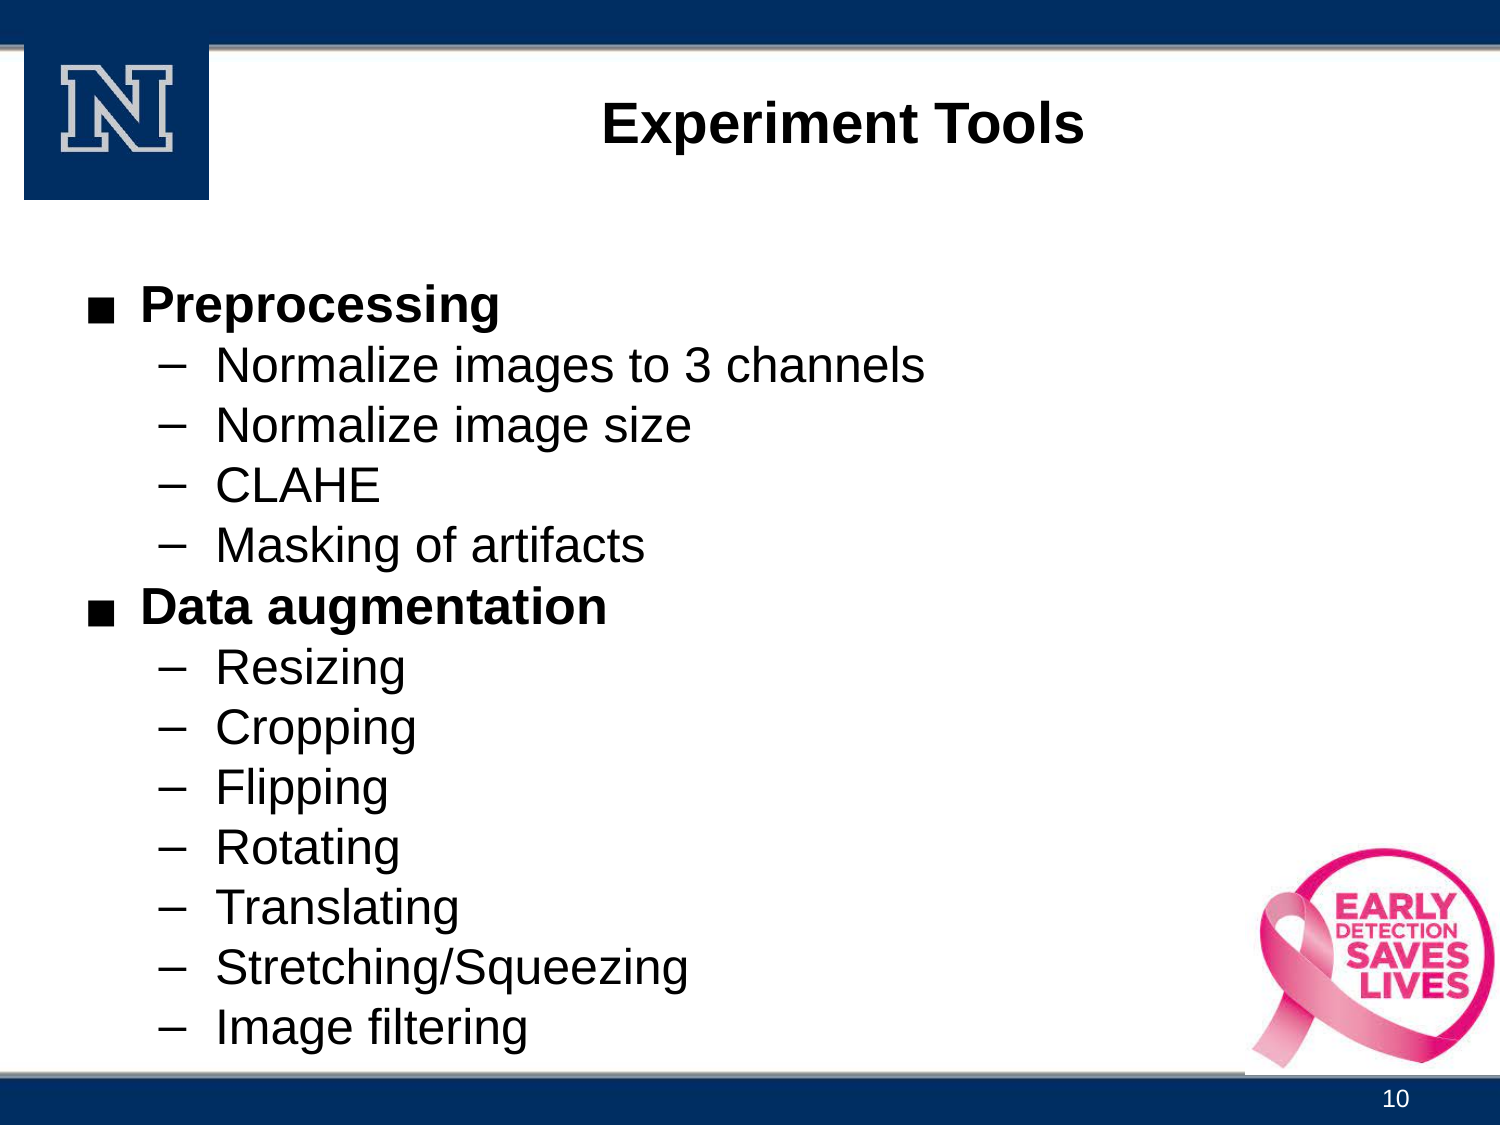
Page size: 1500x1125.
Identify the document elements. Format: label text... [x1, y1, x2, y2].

list Preprocessing Normalize images to 3 channels Normalize image size CLAHE Masking of artifacts Data augmentation Resizing Cropping Flipping Rotating Translating Stretching/Squeezing Image filtering [50, 262, 1450, 1088]
slide_number ‹#› [1074, 1074, 1425, 1119]
title Experiment Tools [237, 62, 1450, 188]
picture [0, 0, 1500, 200]
picture [0, 842, 1500, 1125]
